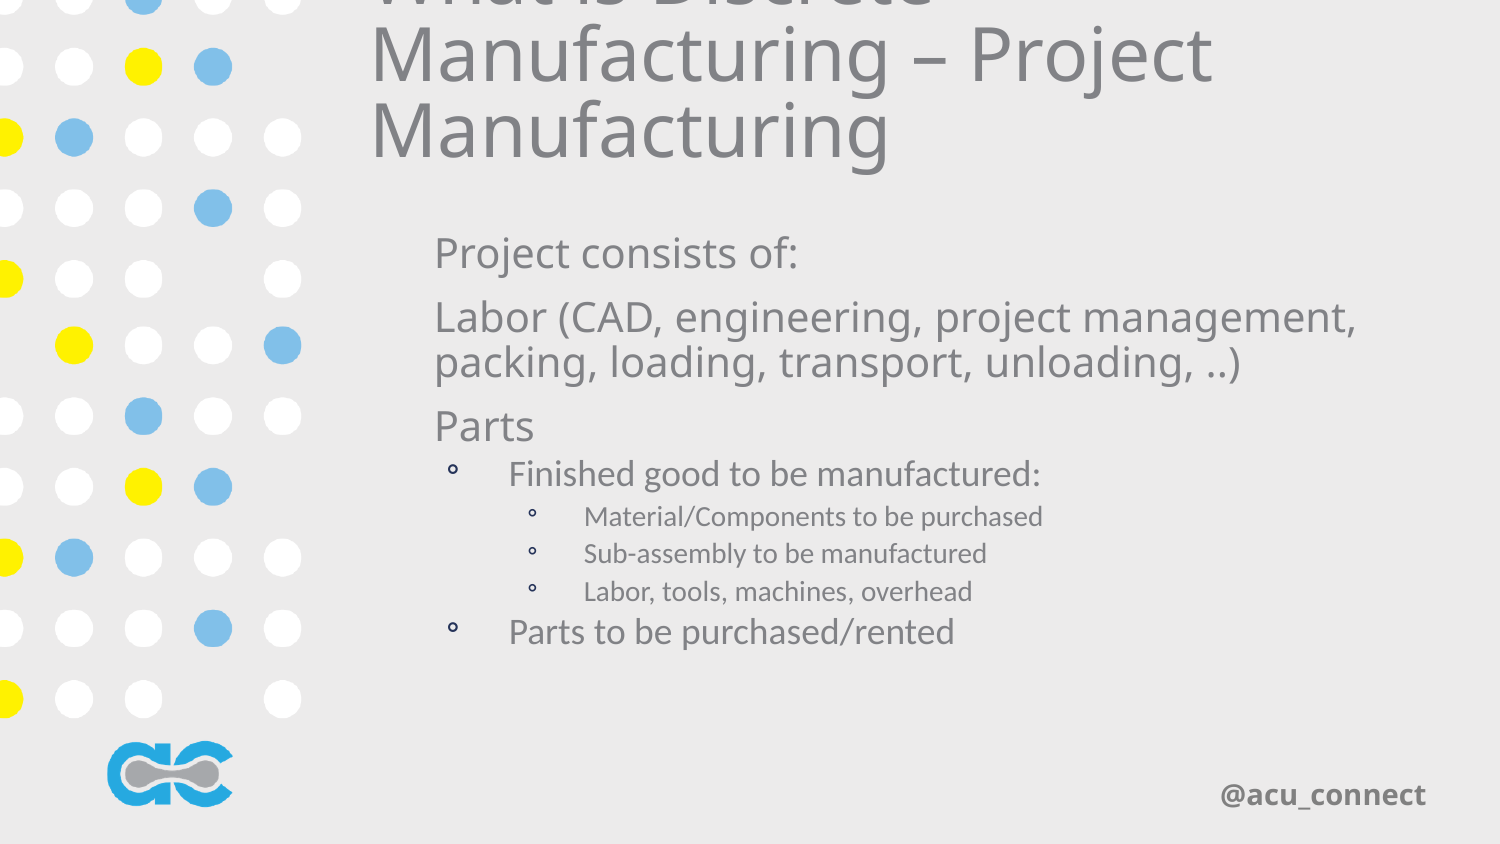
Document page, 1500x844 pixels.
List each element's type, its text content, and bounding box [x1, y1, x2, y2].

title What is Discrete Manufacturing – Project Manufacturing [358, 0, 1373, 179]
picture [0, 0, 1500, 844]
list Project consists of: Labor (CAD, engineering, project management, packing, loading, transport, unloading, ..) Parts Finished good to be manufactured: Material/Components to be purchased Sub-assembly to be manufactured Labor, tools, machines, overhead Parts to be purchased/rented [358, 227, 1373, 723]
